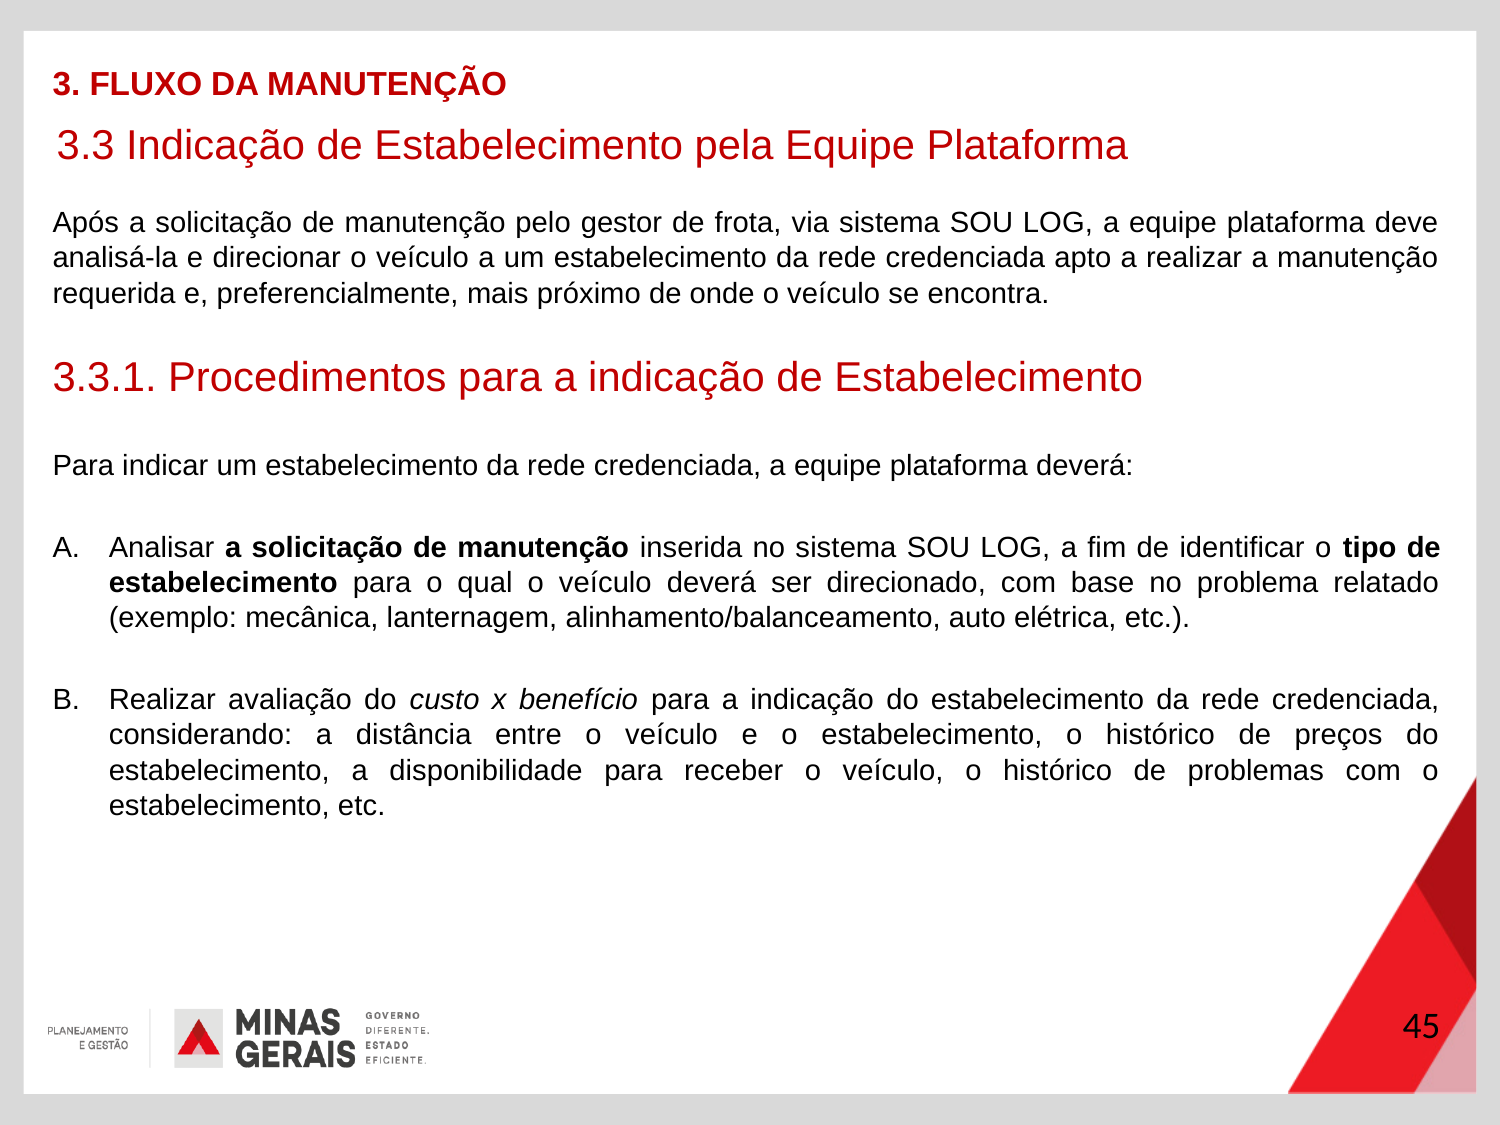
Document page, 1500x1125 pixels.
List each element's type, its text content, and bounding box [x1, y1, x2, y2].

text_box 3.3 Indicação de Estabelecimento pela Equipe Plataforma [41, 110, 1156, 175]
list Após a solicitação de manutenção pelo gestor de frota, via sistema SOU LOG, a equipe plataforma deve analisá-la e direcionar o veículo a um estabelecimento da rede credenciada apto a realizar a manutenção requerida e, preferencialmente, mais próximo de onde o veículo se encontra. 3.3.1. Procedimentos para a indicação de Estabelecimento Para indicar um estabelecimento da rede credenciada, a equipe plataforma deverá: Analisar a solicitação de manutenção inserida no sistema SOU LOG, a fim de identificar o tipo de estabelecimento para o qual o veículo deverá ser direcionado, com base no problema relatado (exemplo: mecânica, lanternagem, alinhamento/balanceamento, auto elétrica, etc.). Realizar avaliação do custo x benefício para a indicação do estabelecimento da rede credenciada, considerando: a distância entre o veículo e o estabelecimento, o histórico de preços do estabelecimento, a disponibilidade para receber o veículo, o histórico de problemas com o estabelecimento, etc. [37, 196, 1456, 1083]
text_box 3. FLUXO DA MANUTENÇÃO [37, 54, 1456, 110]
picture [1287, 775, 1477, 1094]
